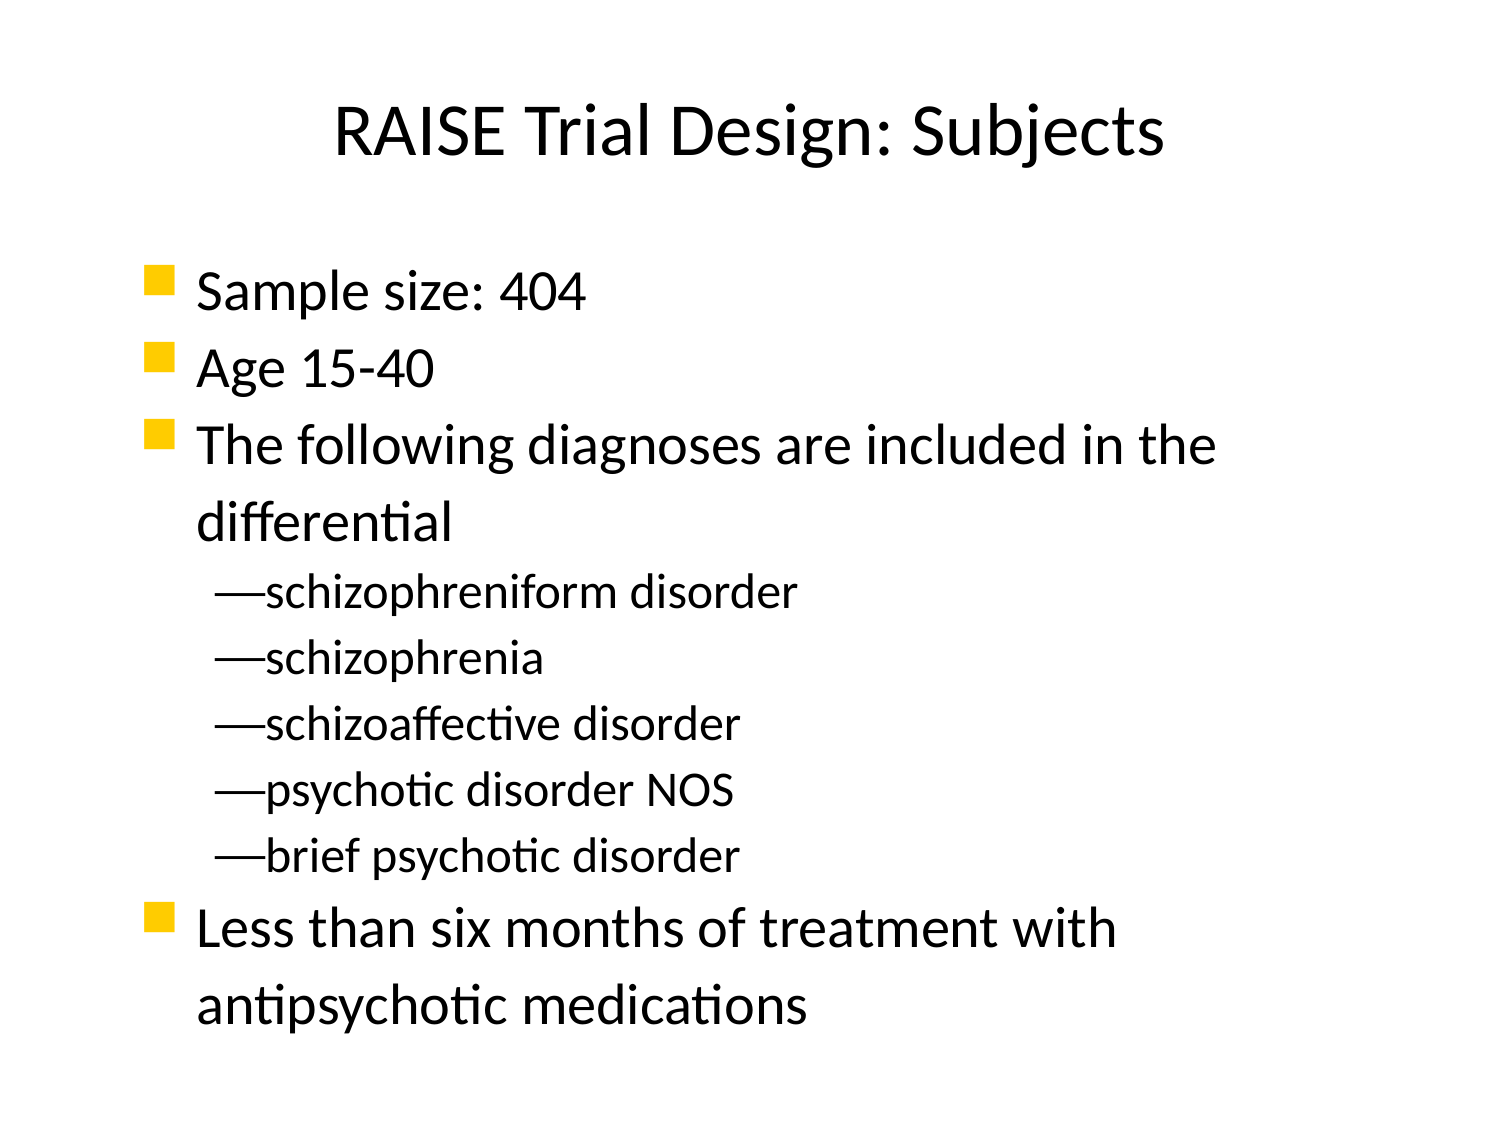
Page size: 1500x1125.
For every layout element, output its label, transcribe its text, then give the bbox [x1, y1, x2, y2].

title RAISE Trial Design: Subjects [112, 50, 1388, 200]
text_box Sample size: 404 Age 15-40 The following diagnoses are included in the differential schizophreniform disorder schizophrenia schizoaffective disorder psychotic disorder NOS brief psychotic disorder Less than six months of treatment with antipsychotic medications [124, 237, 1400, 1044]
